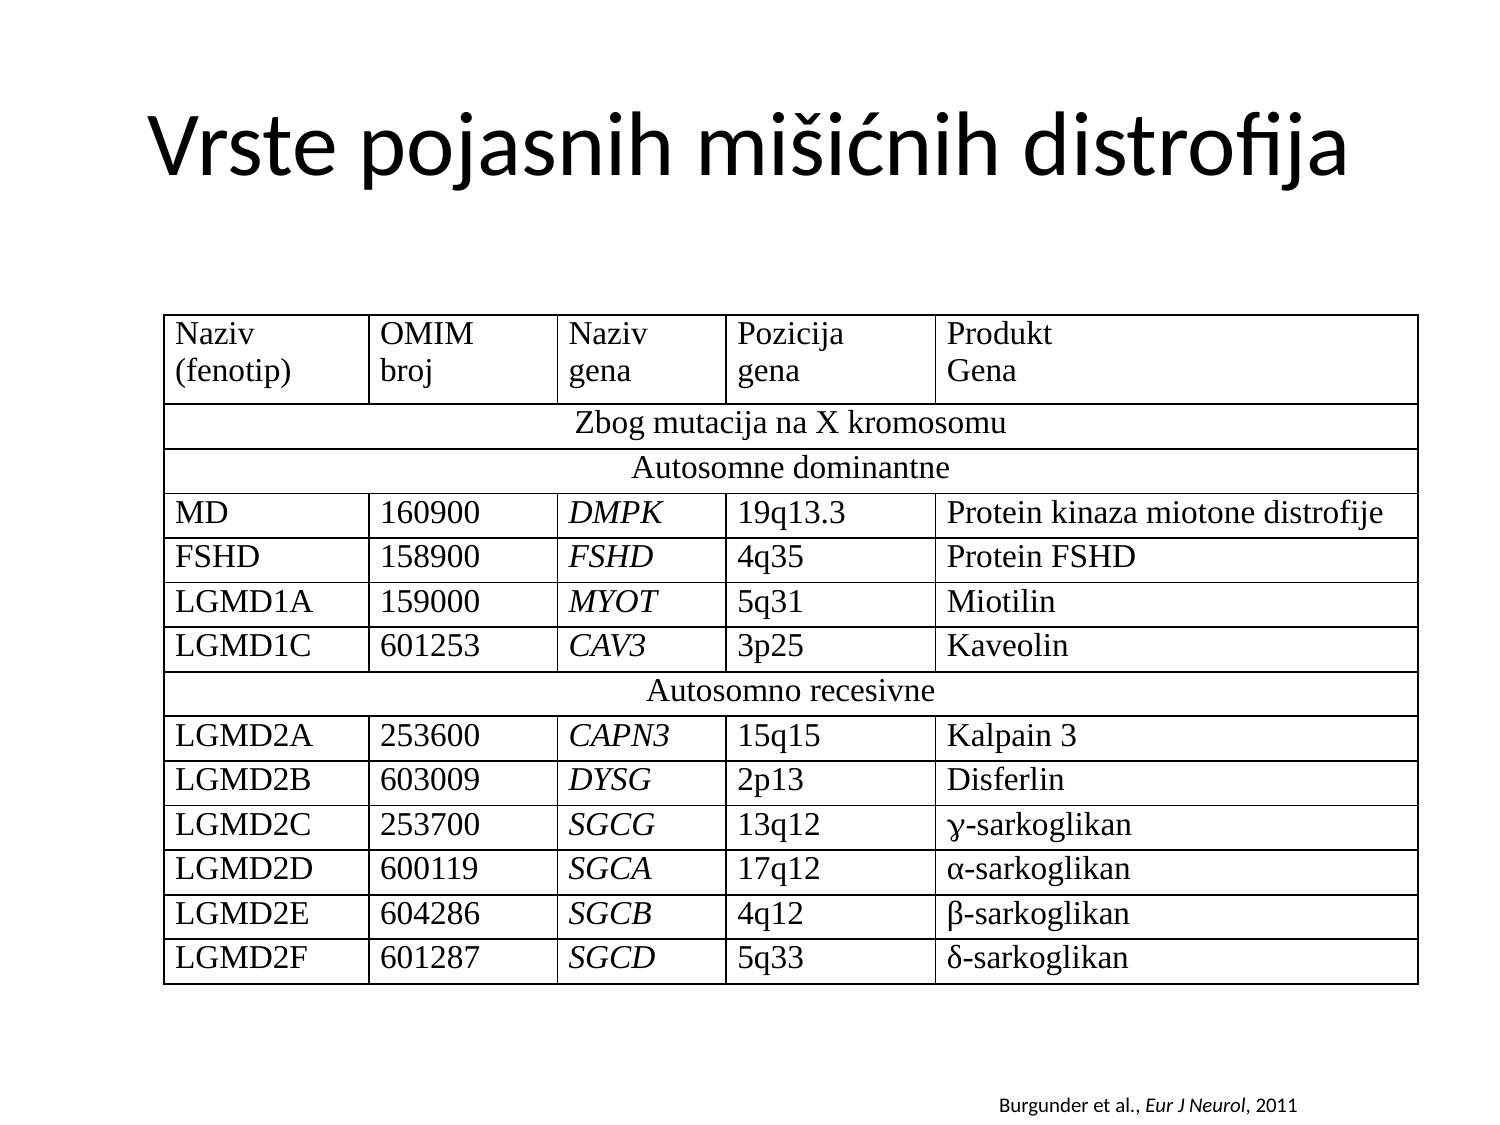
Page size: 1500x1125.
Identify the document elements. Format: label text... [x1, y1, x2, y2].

table_cell CAV3 [558, 628, 725, 671]
table_cell Protein kinaza miotone distrofije [936, 494, 1417, 537]
table_cell SGCA [558, 851, 725, 894]
table_header Produkt Gena [936, 316, 1417, 403]
table_cell 600119 [370, 851, 557, 894]
table_header Pozicija gena [727, 316, 935, 403]
table_cell MD [165, 494, 368, 537]
table_cell 601253 [370, 628, 557, 671]
title Vrste pojasnih mišićnih distrofija [75, 45, 1425, 233]
table_header Naziv gena [558, 316, 725, 403]
table_cell 5q33 [727, 940, 935, 983]
table_cell 160900 [370, 494, 557, 537]
table_cell 5q31 [727, 583, 935, 626]
table_cell Autosomne dominantne [165, 450, 1417, 493]
table_cell β-sarkoglikan [936, 896, 1417, 938]
table_cell DYSG [558, 762, 725, 805]
table_cell DMPK [558, 494, 725, 537]
table_cell SGCG [558, 806, 725, 849]
table_cell 4q35 [727, 539, 935, 582]
table_cell Kalpain 3 [936, 717, 1417, 760]
table_cell LGMD1C [165, 628, 368, 671]
table_cell 603009 [370, 762, 557, 805]
table_cell Miotilin [936, 583, 1417, 626]
table_cell 15q15 [727, 717, 935, 760]
table_cell MYOT [558, 583, 725, 626]
table_cell Protein FSHD [936, 539, 1417, 582]
table_cell δ-sarkoglikan [936, 940, 1417, 983]
table_cell 3p25 [727, 628, 935, 671]
table_cell LGMD2B [165, 762, 368, 805]
table_cell 13q12 [727, 806, 935, 849]
table_cell 19q13.3 [727, 494, 935, 537]
table_cell -sarkoglikan [936, 806, 1417, 849]
table_cell LGMD2C [165, 806, 368, 849]
table_cell 2p13 [727, 762, 935, 805]
table_cell LGMD2F [165, 940, 368, 983]
table_cell 604286 [370, 896, 557, 938]
table_cell LGMD2D [165, 851, 368, 894]
text_box Burgunder et al., Eur J Neurol, 2011 [984, 1084, 1500, 1125]
table_cell 159000 [370, 583, 557, 626]
table_cell LGMD2A [165, 717, 368, 760]
table_cell CAPN3 [558, 717, 725, 760]
table_cell 601287 [370, 940, 557, 983]
table_header Naziv (fenotip) [165, 316, 368, 403]
table_cell α-sarkoglikan [936, 851, 1417, 894]
table_header OMIM broj [370, 316, 557, 403]
table_cell Kaveolin [936, 628, 1417, 671]
table_cell 158900 [370, 539, 557, 582]
table_cell SGCD [558, 940, 725, 983]
table_cell SGCB [558, 896, 725, 938]
table_cell 4q12 [727, 896, 935, 938]
table_cell 17q12 [727, 851, 935, 894]
table_cell LGMD1A [165, 583, 368, 626]
table_cell FSHD [165, 539, 368, 582]
table_cell 253700 [370, 806, 557, 849]
table_cell FSHD [558, 539, 725, 582]
table_cell Disferlin [936, 762, 1417, 805]
table_cell LGMD2E [165, 896, 368, 938]
table_cell 253600 [370, 717, 557, 760]
table_cell Zbog mutacija na X kromosomu [165, 405, 1417, 448]
table_cell Autosomno recesivne [165, 673, 1417, 715]
